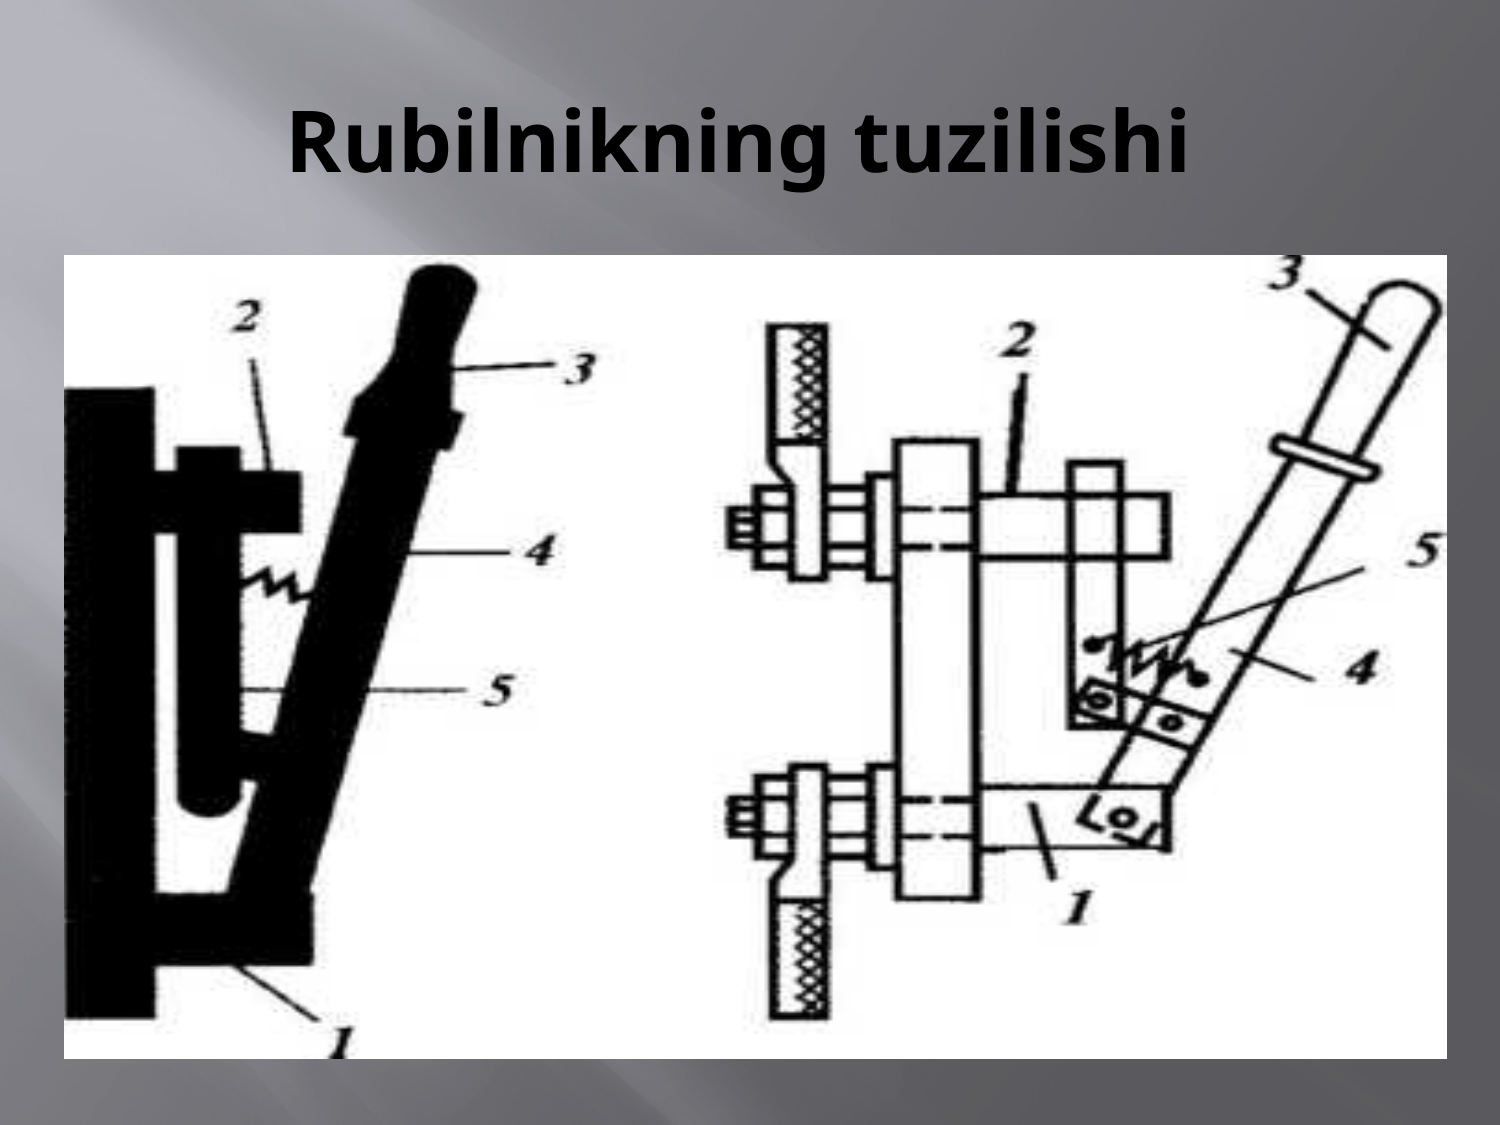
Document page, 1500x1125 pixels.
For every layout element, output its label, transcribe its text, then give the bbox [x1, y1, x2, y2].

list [64, 255, 1448, 1059]
title Rubilnikning tuzilishi [75, 45, 1425, 233]
